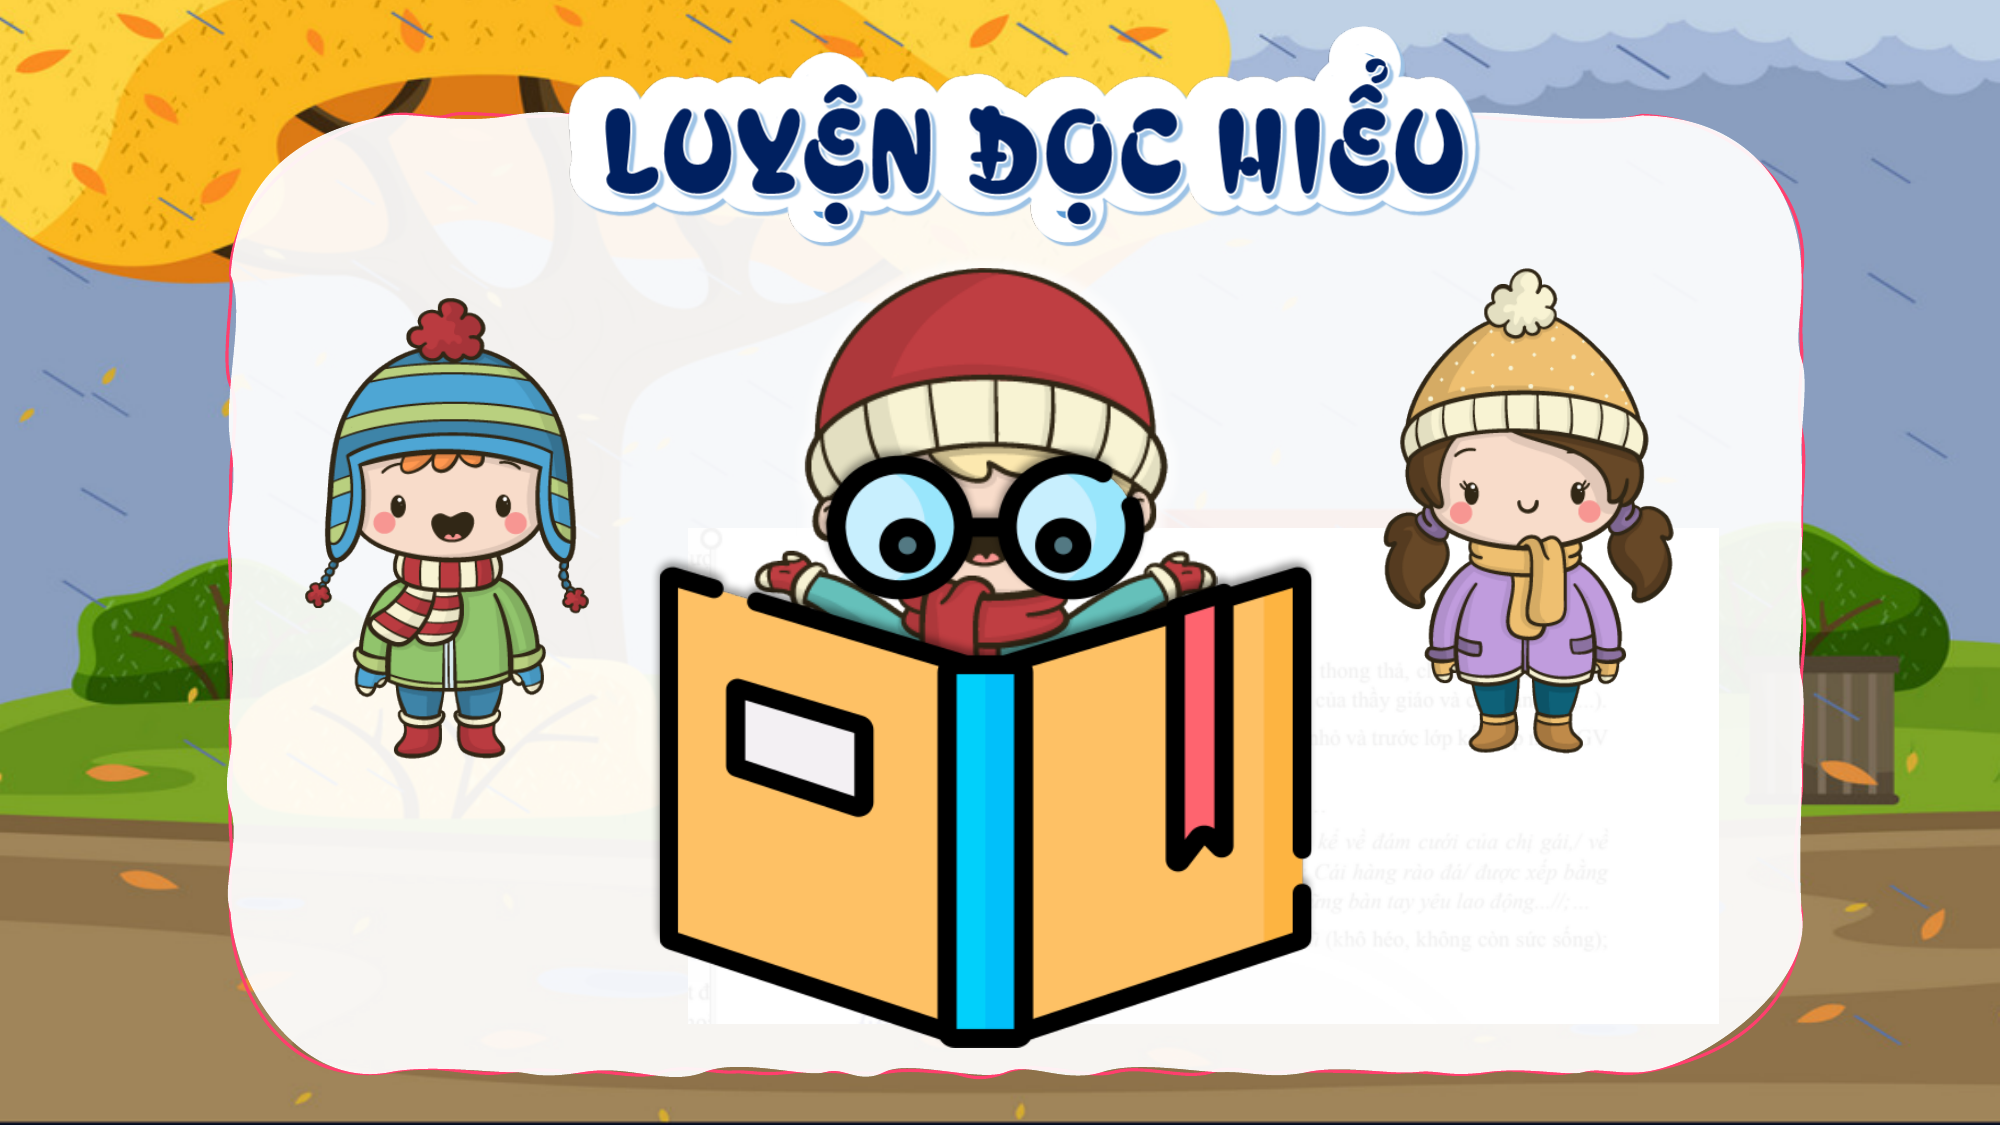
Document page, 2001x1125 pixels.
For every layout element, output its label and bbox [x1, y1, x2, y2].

text_box [225, 248, 1806, 1079]
text_box [659, 268, 1312, 1048]
picture [0, 0, 2000, 1125]
